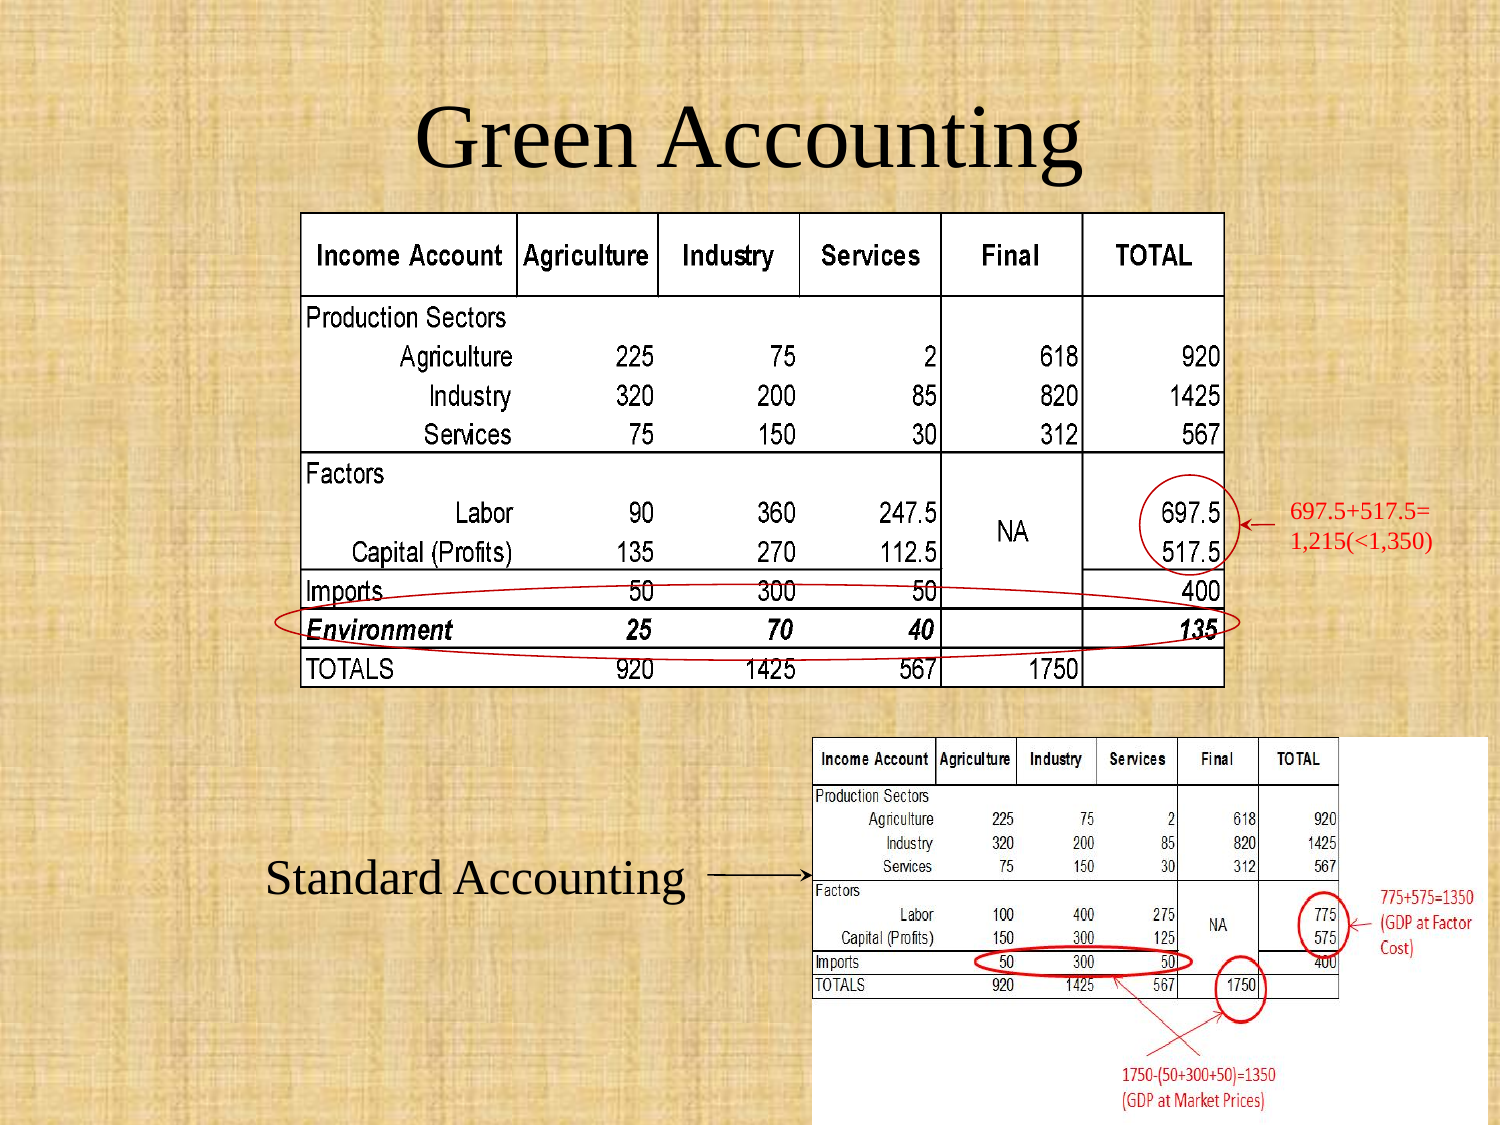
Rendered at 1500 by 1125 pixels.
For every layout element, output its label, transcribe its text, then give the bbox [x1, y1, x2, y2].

text_box 697.5+517.5=1,215(<1,350) [1275, 487, 1450, 562]
picture [0, 0, 1500, 1125]
text_box [274, 611, 294, 633]
text_box [1229, 614, 1240, 631]
text_box [1229, 494, 1240, 556]
title Green Accounting [112, 37, 1388, 225]
text_box Standard Accounting [249, 837, 708, 913]
